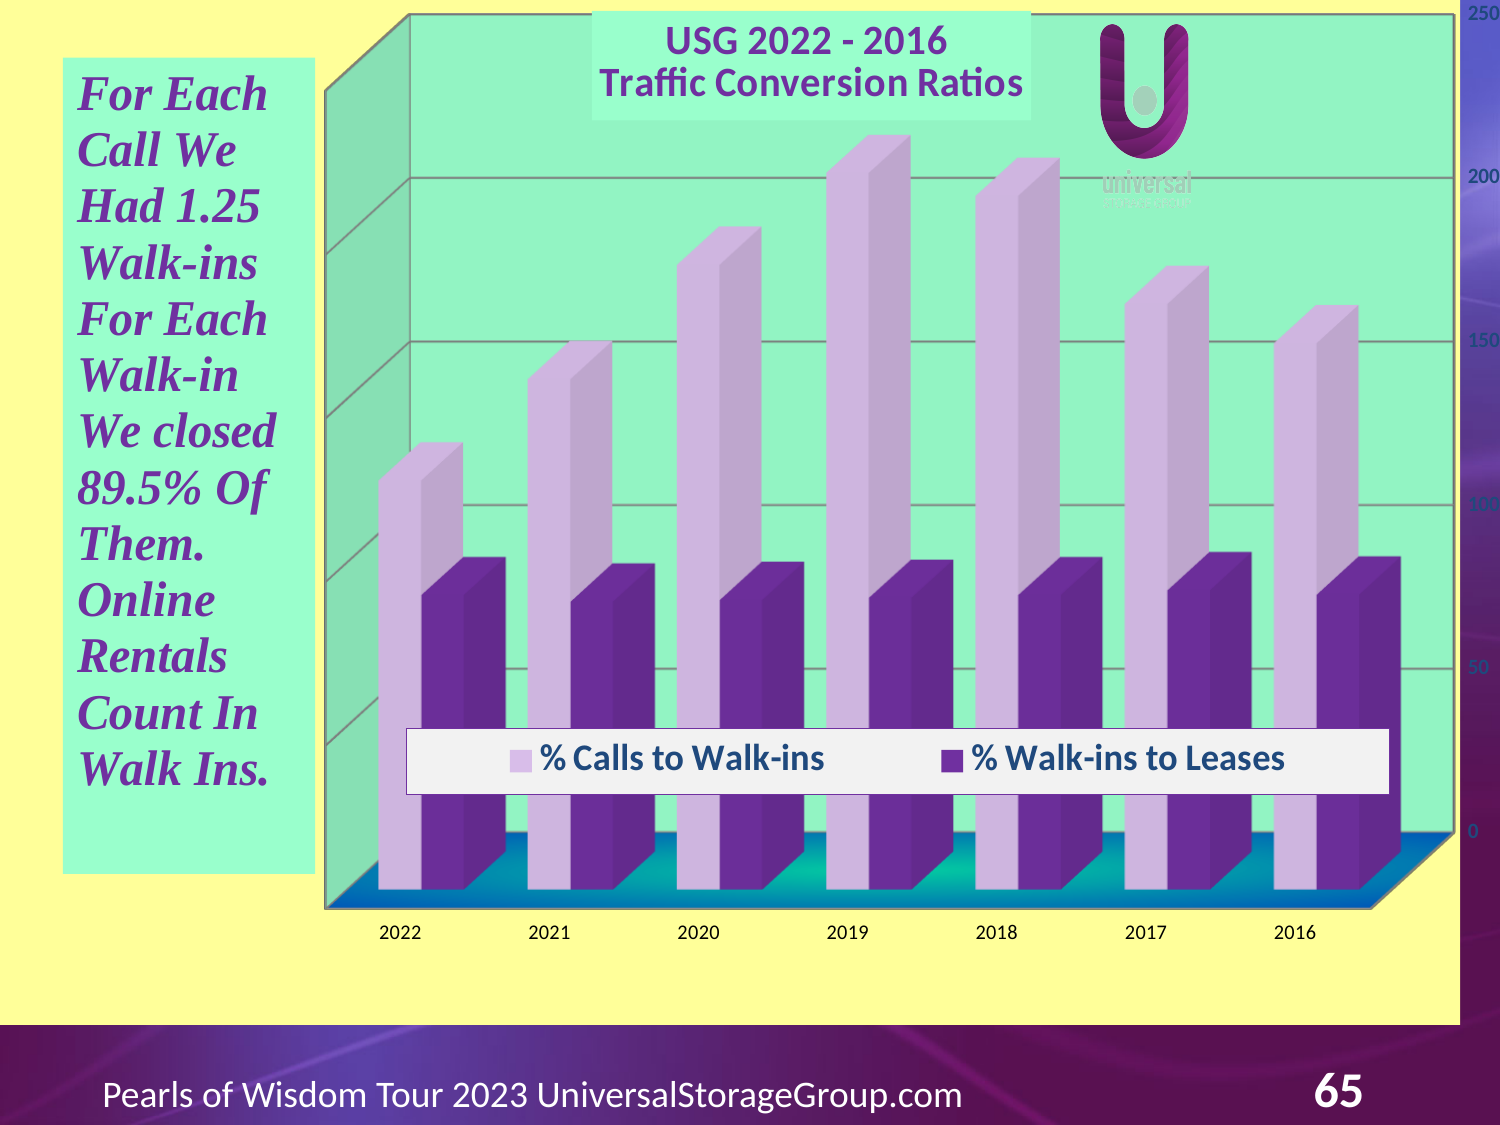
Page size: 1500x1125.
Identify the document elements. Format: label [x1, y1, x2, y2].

chart [0, 0, 1500, 1026]
picture [0, 1026, 1500, 1125]
